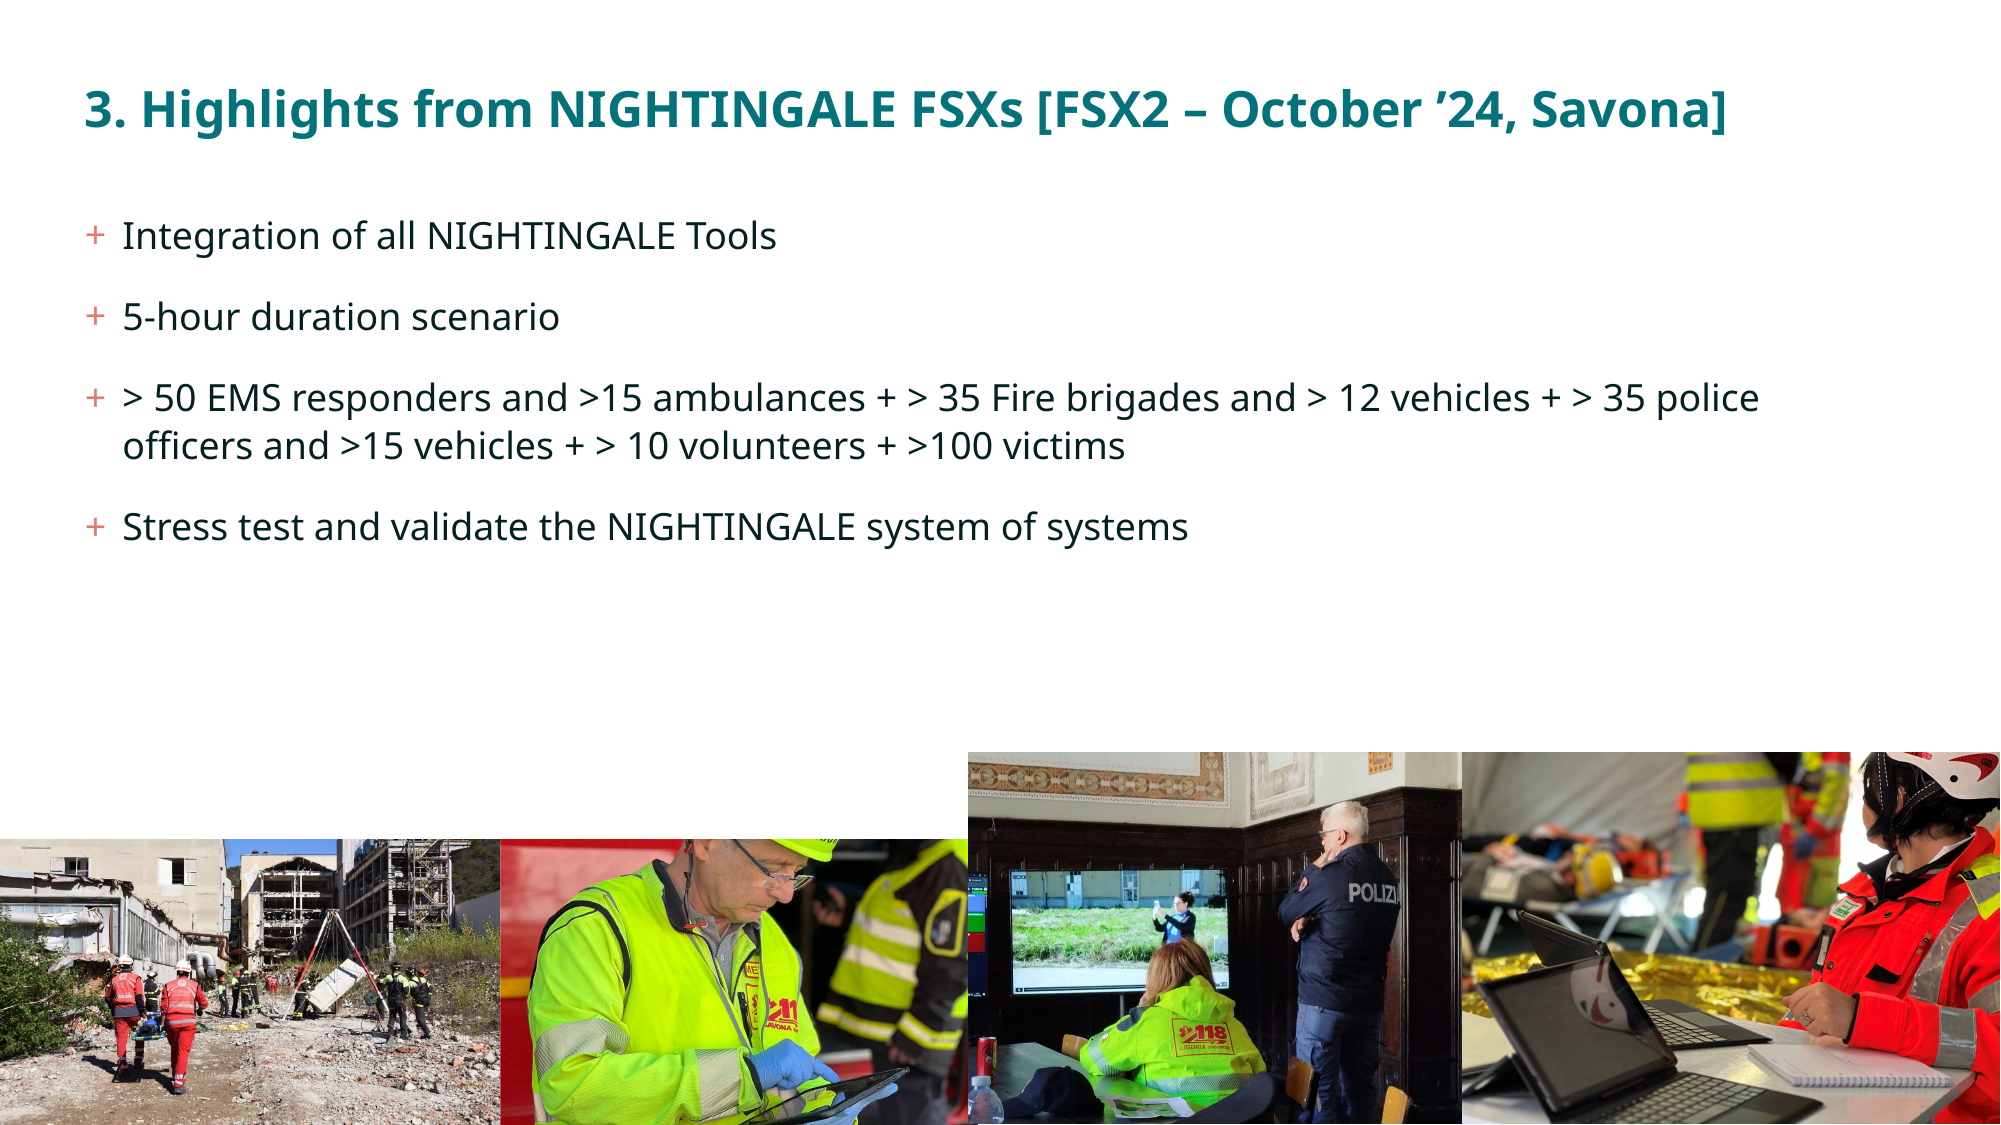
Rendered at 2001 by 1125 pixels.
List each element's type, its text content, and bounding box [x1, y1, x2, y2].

list Integration of all NIGHTINGALE Tools 5-hour duration scenario > 50 EMS responders and >15 ambulances + > 35 Fire brigades and > 12 vehicles + > 35 police officers and >15 vehicles + > 10 volunteers + >100 victims Stress test and validate the NIGHTINGALE system of systems [69, 201, 1863, 839]
title 3. Highlights from NIGHTINGALE FSXs [FSX2 – October ’24, Savona] [69, 59, 1863, 164]
picture [0, 752, 2000, 1125]
